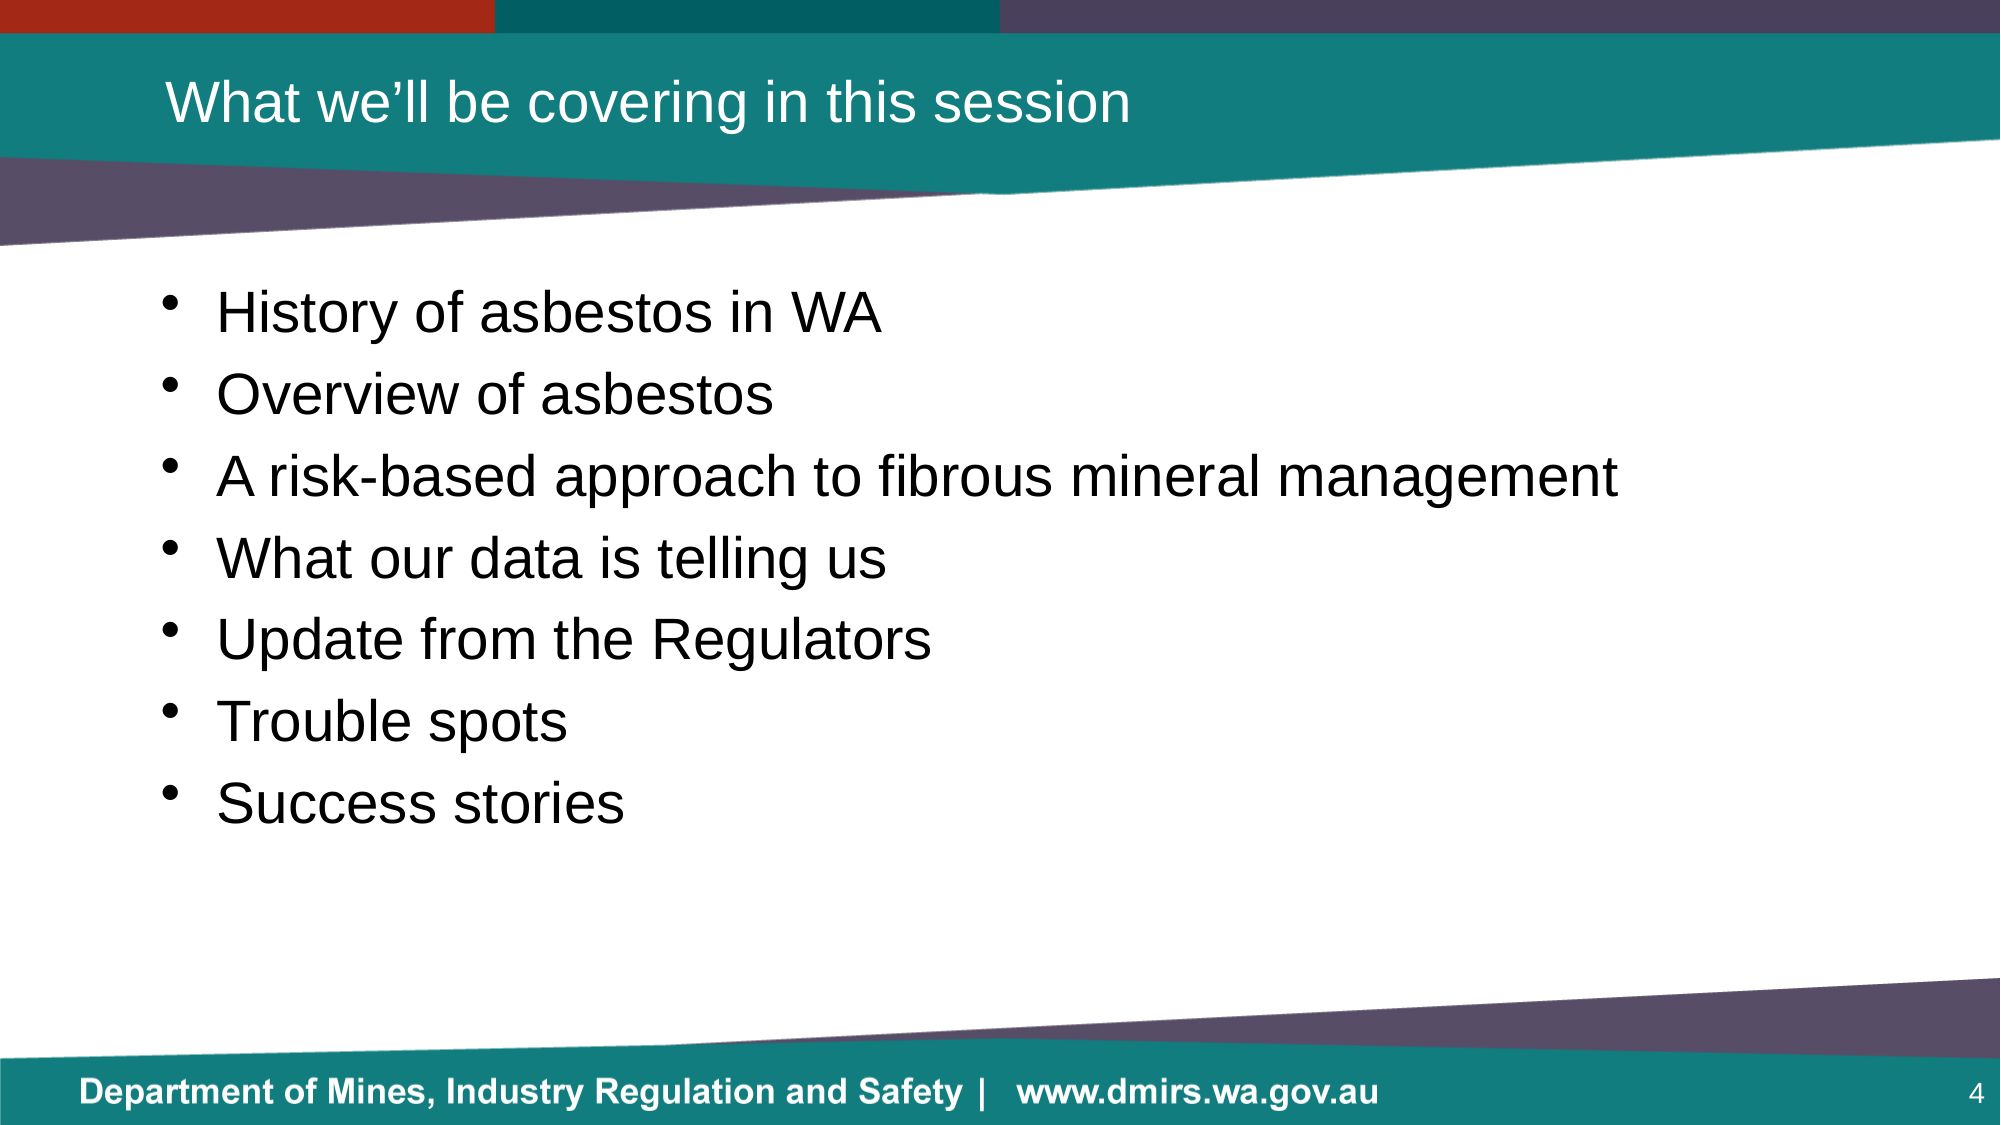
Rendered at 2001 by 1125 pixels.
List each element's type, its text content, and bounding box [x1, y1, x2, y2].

picture [0, 0, 2000, 299]
picture [0, 978, 2000, 1125]
title What we’ll be covering in this session [150, 37, 1850, 161]
slide_number 4 [1583, 1066, 2000, 1125]
list History of asbestos in WA Overview of asbestos A risk-based approach to fibrous mineral management What our data is telling us Update from the Regulators Trouble spots Success stories [145, 267, 1846, 898]
